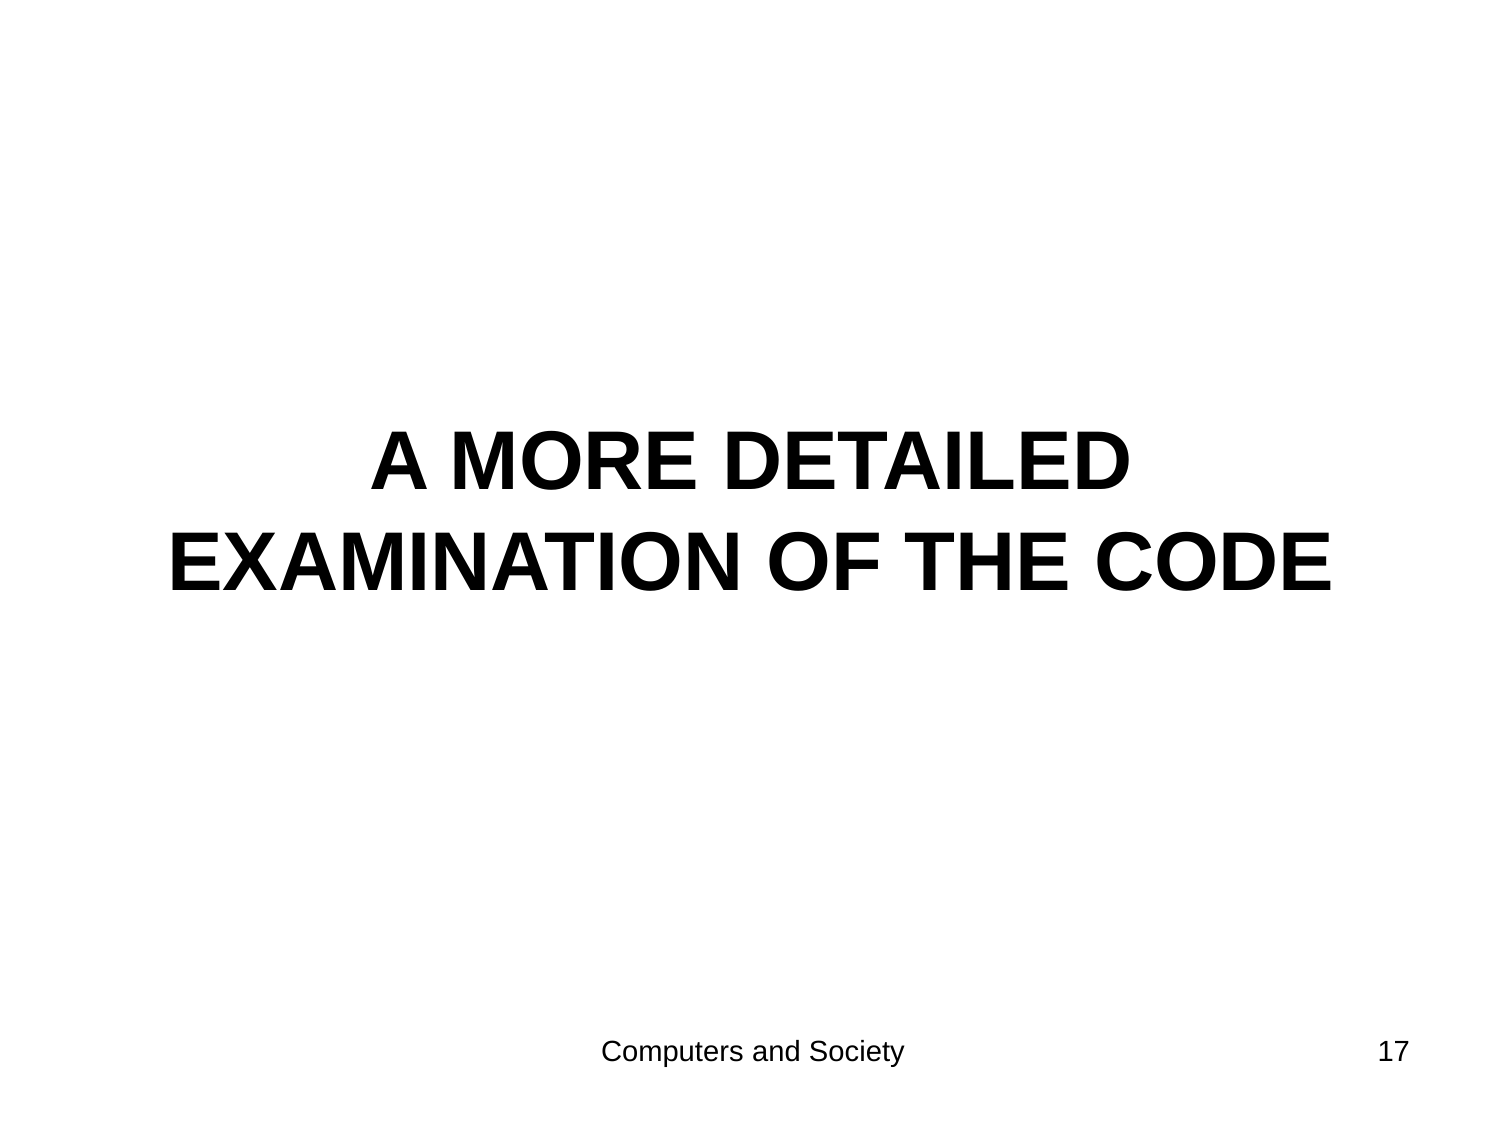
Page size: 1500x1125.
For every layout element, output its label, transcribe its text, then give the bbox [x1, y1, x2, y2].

title A more detailed examination of the code [113, 398, 1389, 623]
slide_number 17 [1074, 1024, 1426, 1103]
footer Computers and Society [440, 1024, 1067, 1103]
